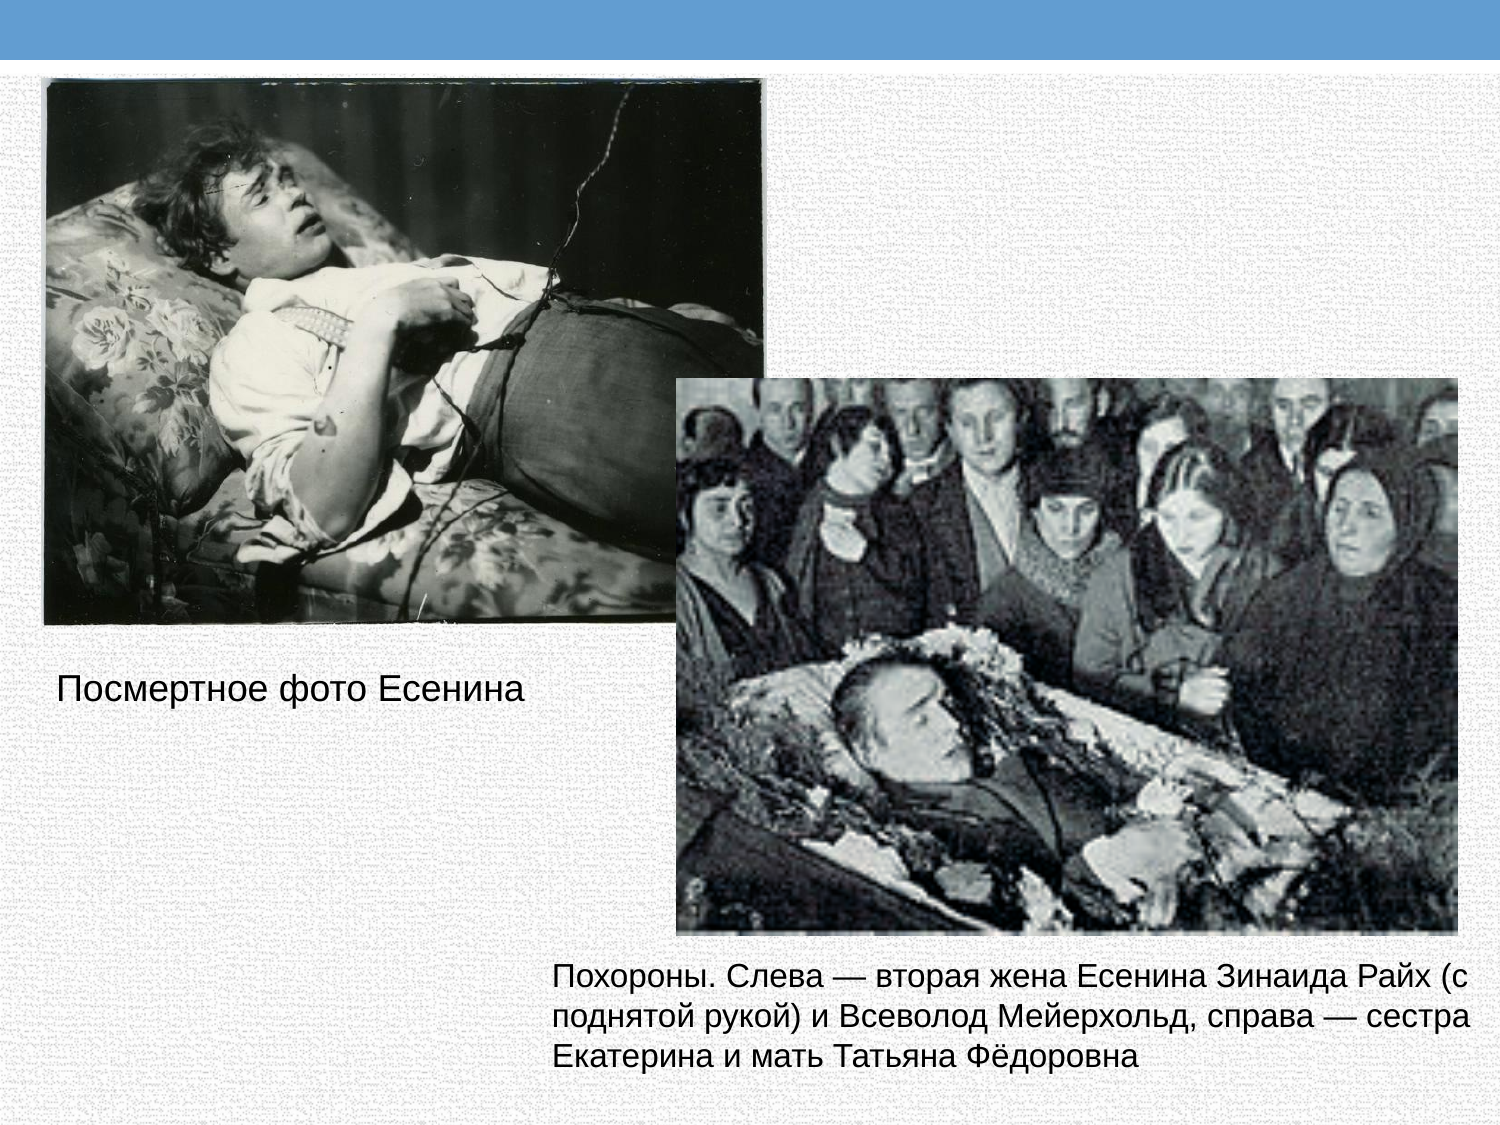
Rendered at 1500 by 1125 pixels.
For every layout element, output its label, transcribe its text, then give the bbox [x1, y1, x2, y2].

text_box Похороны. Слева — вторая жена Есенина Зинаида Райх (с поднятой рукой) и Всеволод Мейерхольд, справа — сестра Екатерина и мать Татьяна Фёдоровна [537, 947, 1500, 1082]
text_box Посмертное фото Есенина [41, 656, 673, 717]
picture [40, 77, 1459, 936]
